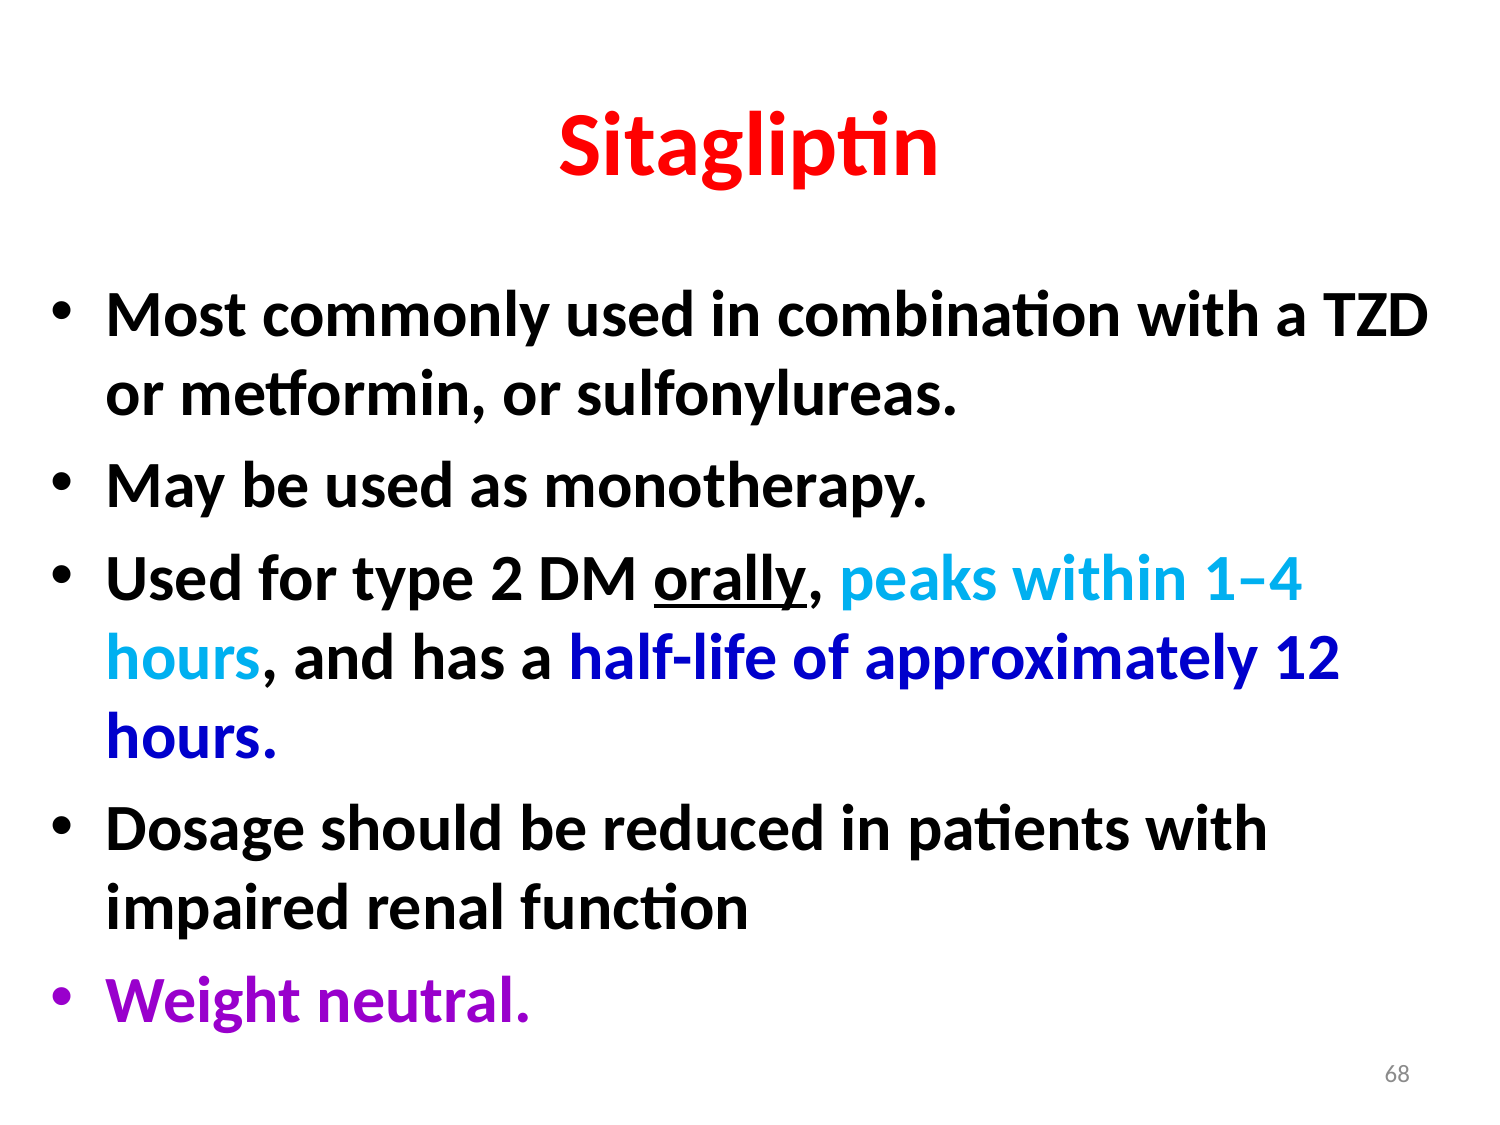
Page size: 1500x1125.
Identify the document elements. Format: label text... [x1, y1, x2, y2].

title Sitagliptin [75, 45, 1425, 233]
list Most commonly used in combination with a TZD or metformin, or sulfonylureas. May be used as monotherapy. Used for type 2 DM orally, peaks within 1–4 hours, and has a half-life of approximately 12 hours. Dosage should be reduced in patients with impaired renal function Weight neutral. [35, 262, 1477, 1043]
slide_number 68 [1074, 1042, 1425, 1103]
